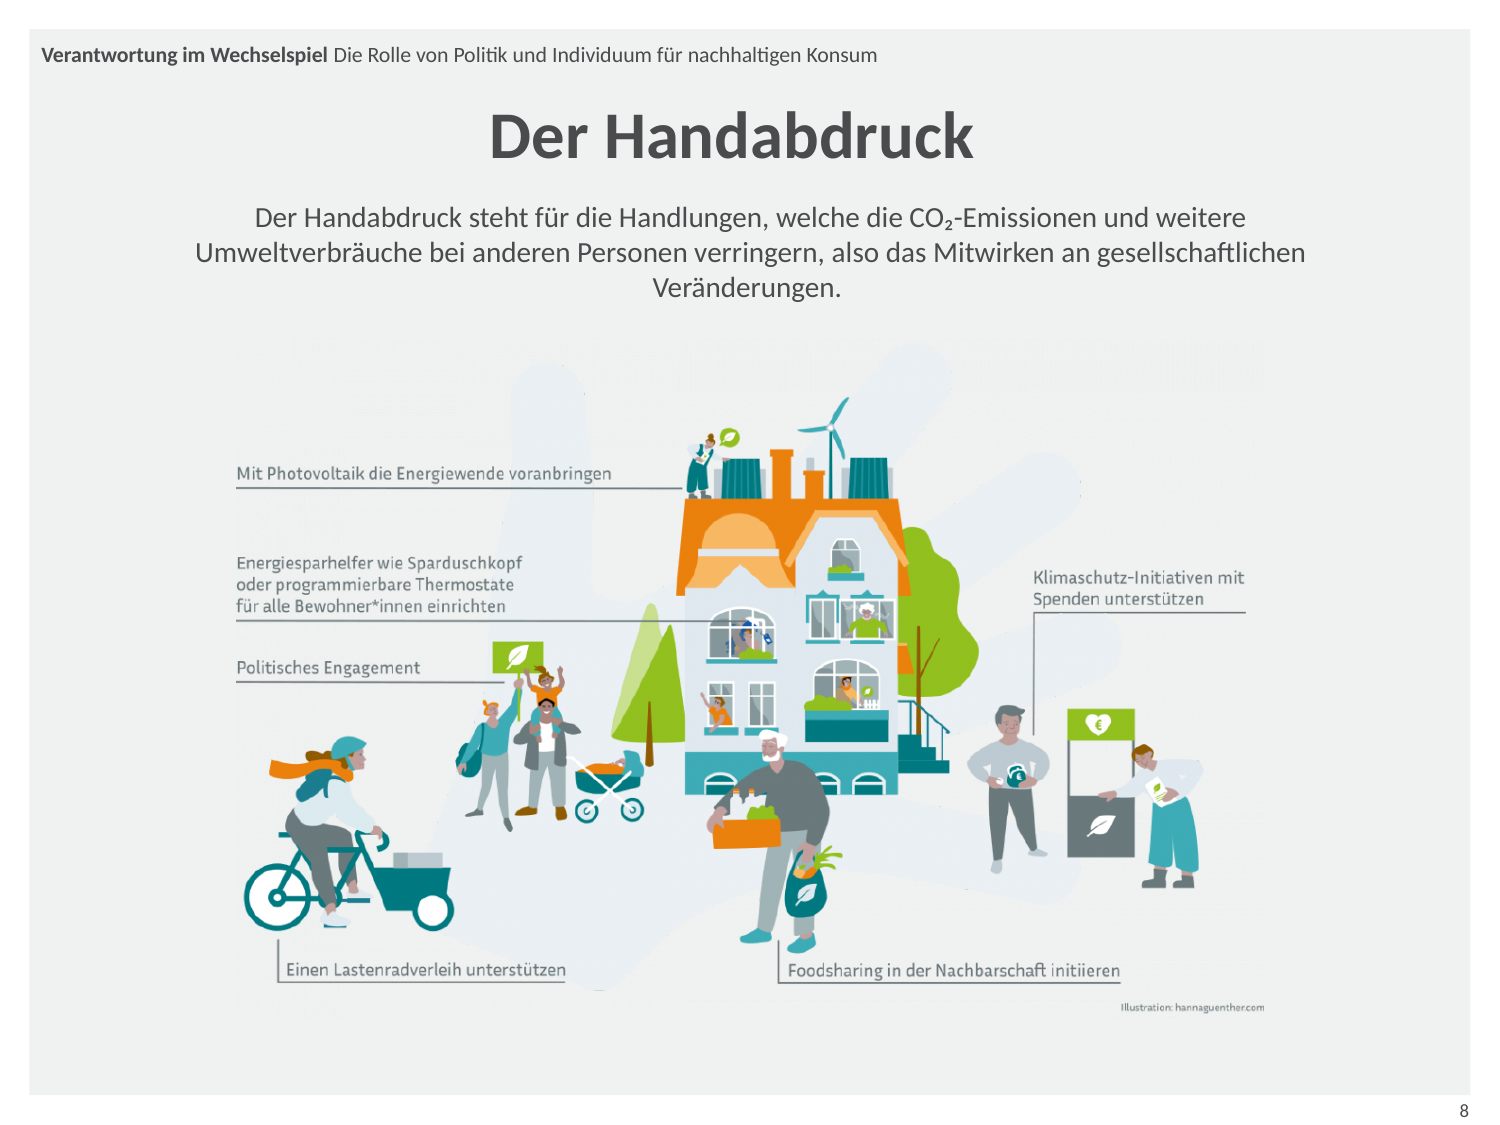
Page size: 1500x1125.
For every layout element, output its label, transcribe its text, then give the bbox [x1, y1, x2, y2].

list Verantwortung im Wechselspiel Die Rolle von Politik und Individuum für nachhaltigen Konsum [41, 40, 1424, 79]
slide_number 8 [1377, 1096, 1470, 1125]
list Der Handabdruck steht für die Handlungen, welche die CO₂-Emissionen und weitere Umweltverbräuche bei anderen Personen verringern, also das Mitwirken an gesellschaftlichen Veränderungen. [155, 197, 1346, 379]
list Der Handabdruck [41, 91, 1424, 185]
picture [235, 337, 1264, 1018]
